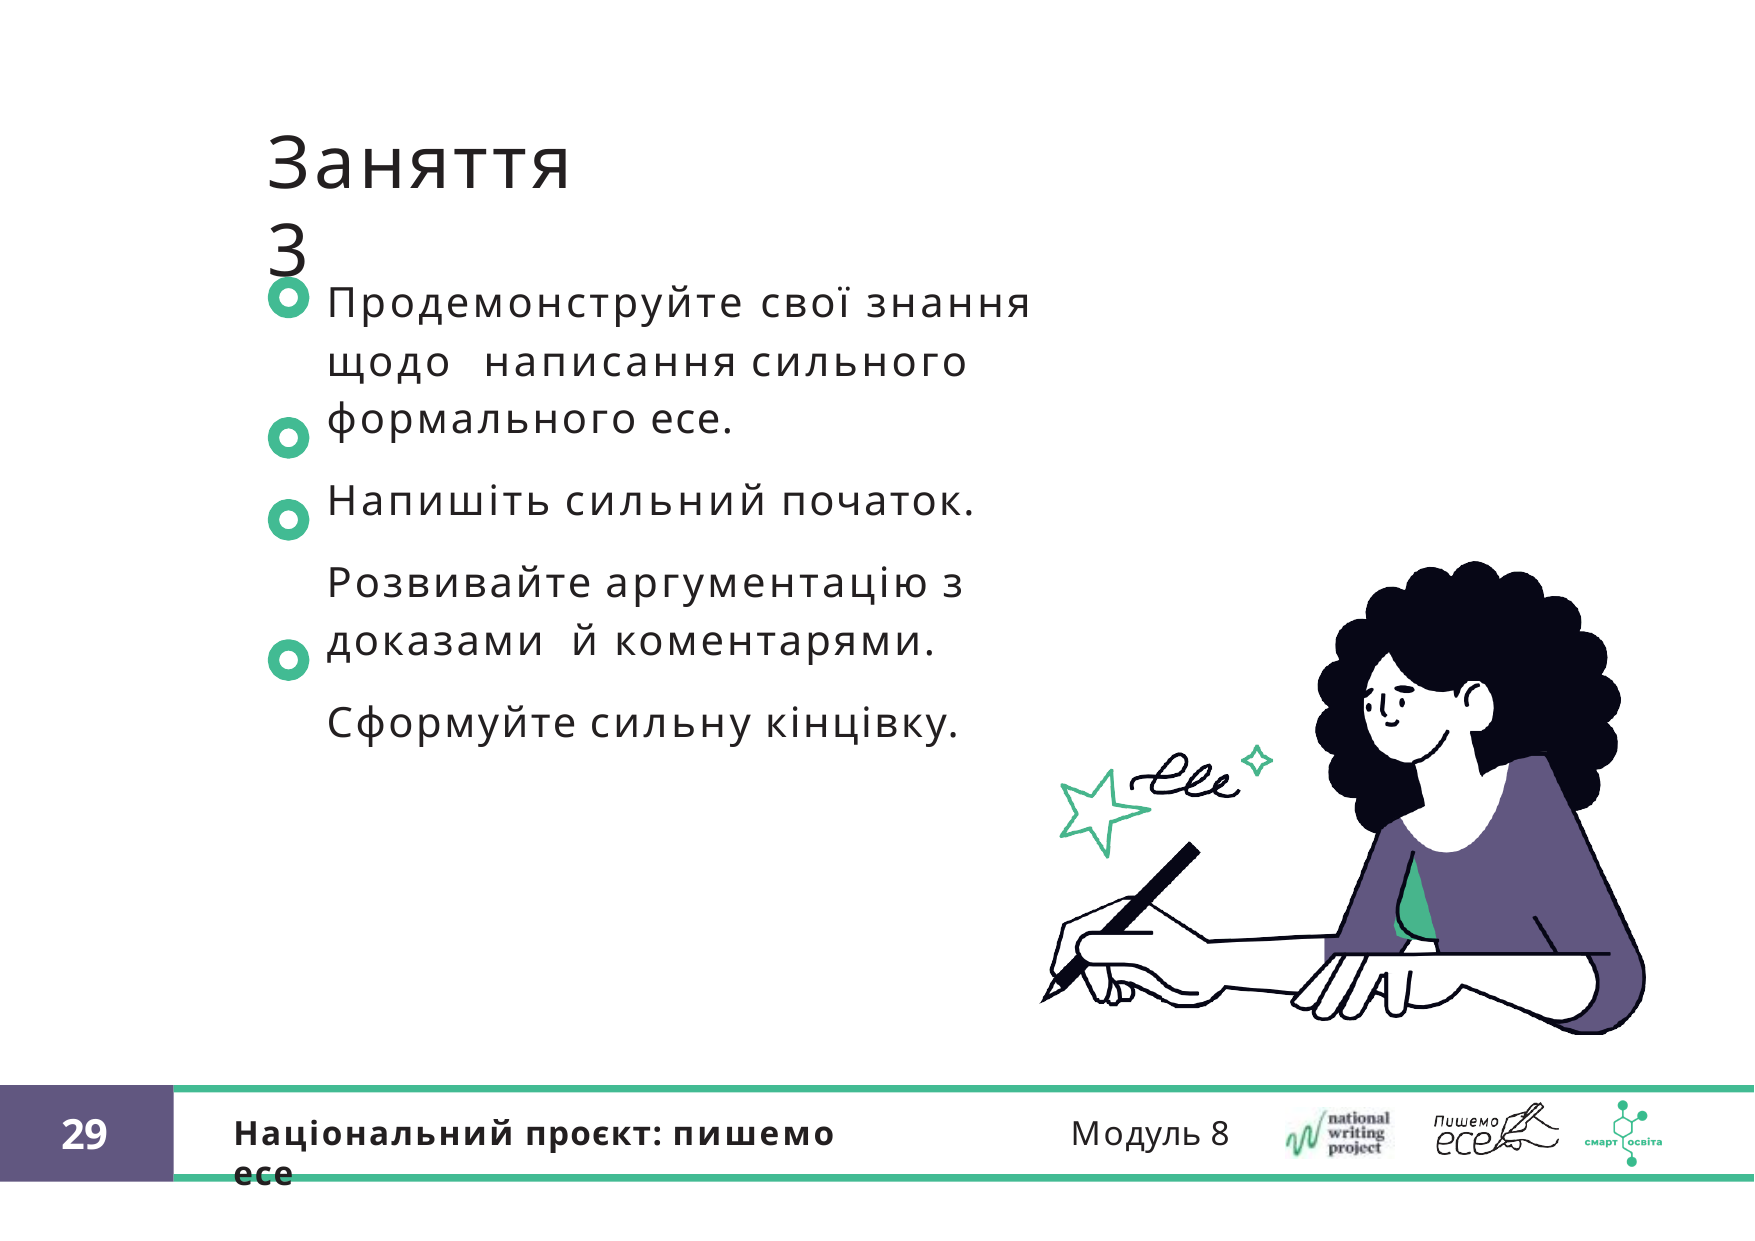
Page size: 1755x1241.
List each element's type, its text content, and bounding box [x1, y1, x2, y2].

text_box [273, 504, 304, 535]
slide_number Національний проєкт: пишемо есе [231, 1111, 861, 1241]
picture [1038, 560, 1647, 1035]
text_box Продемонструйте свої знання щодо написання сильного формального есе. Напишіть сильний початок. Розвивайте аргументацію з доказами й коментарями. Сформуйте сильну кінцівку. [324, 266, 1192, 746]
footer Модуль 8 [1068, 1108, 1238, 1241]
text_box [273, 282, 304, 313]
text_box [273, 422, 304, 454]
text_box [273, 644, 304, 676]
picture [1285, 1107, 1395, 1159]
picture [1574, 1094, 1669, 1178]
slide_number 39 [53, 1106, 120, 1241]
picture [1434, 1102, 1559, 1155]
title Заняття 3 [265, 113, 632, 323]
